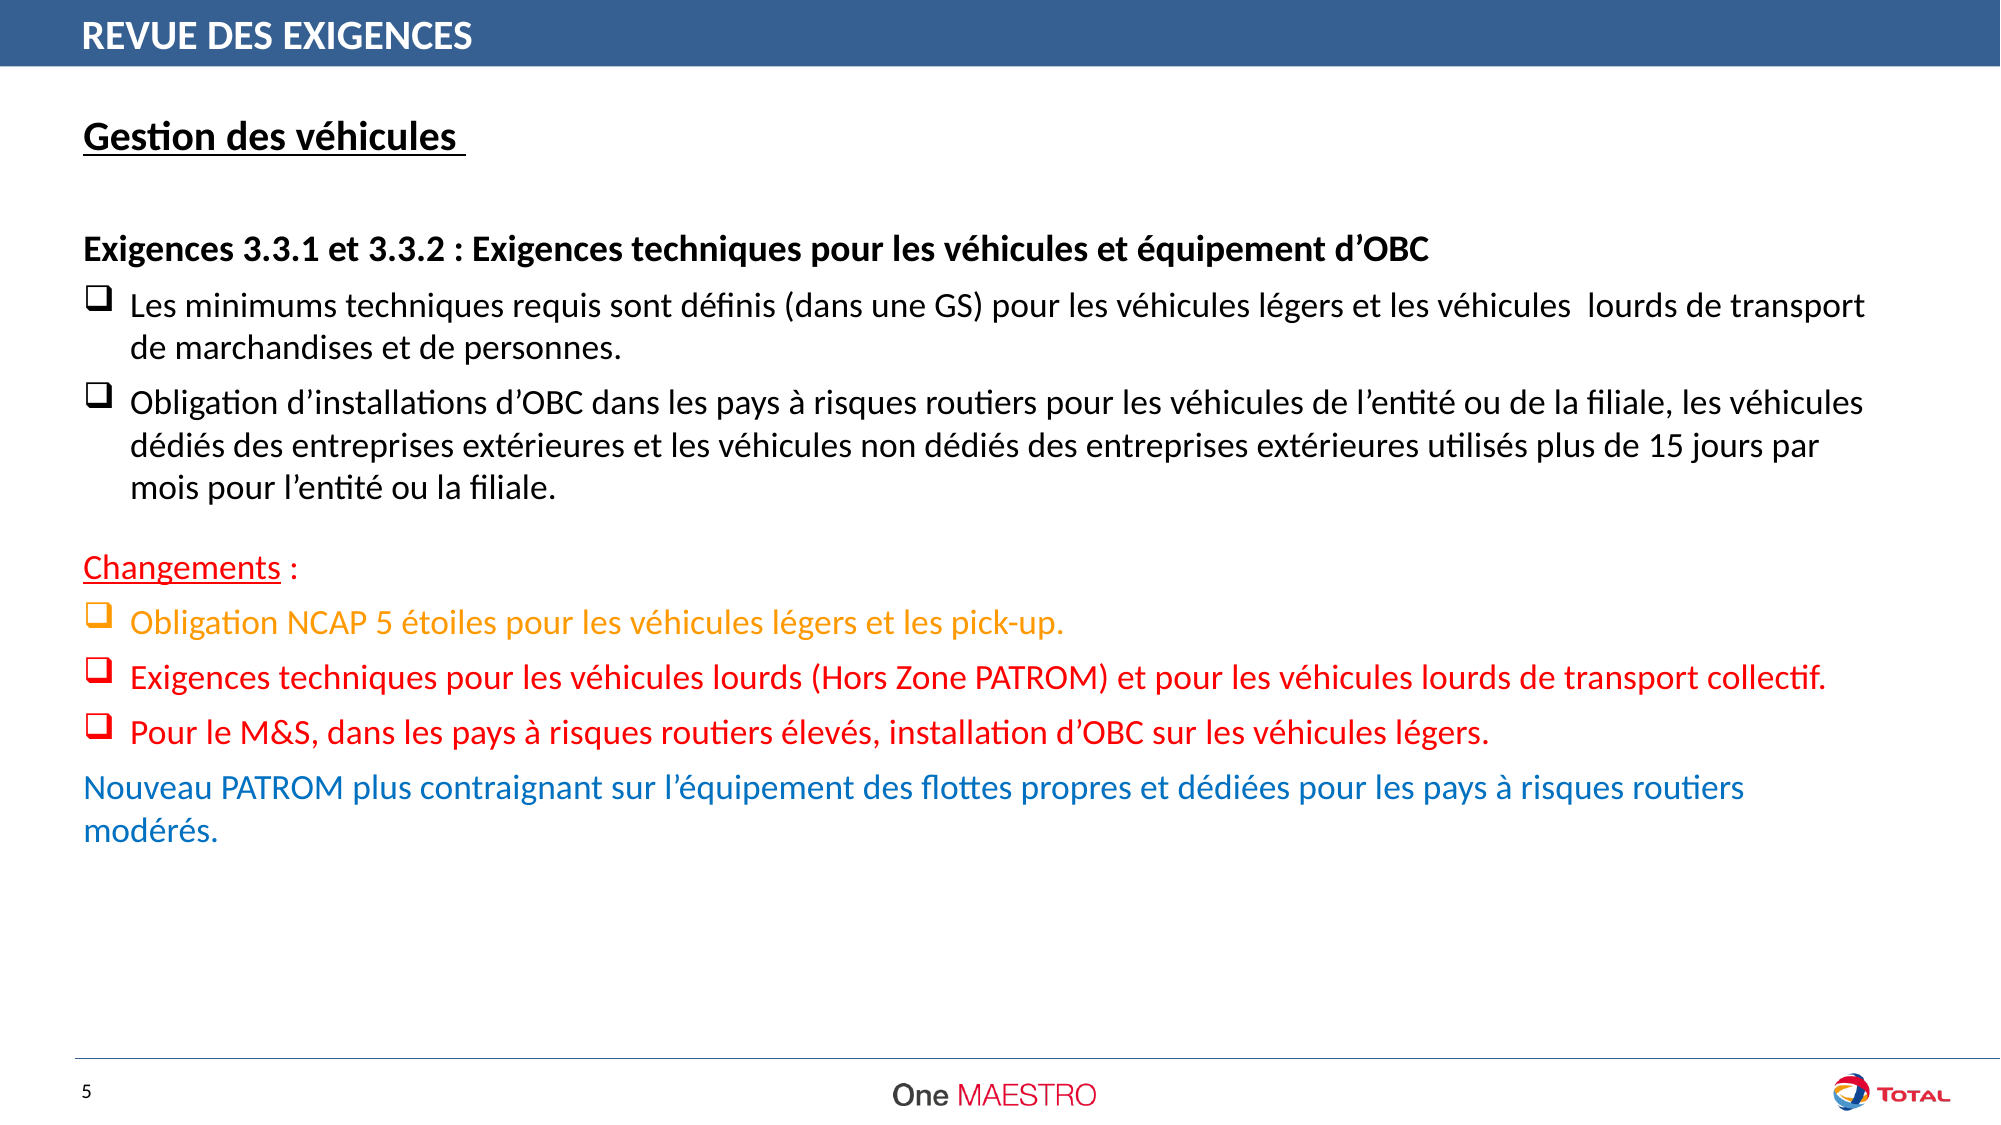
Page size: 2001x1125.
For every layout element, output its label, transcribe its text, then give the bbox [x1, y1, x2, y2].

text_box Gestion des véhicules Exigences 3.3.1 et 3.3.2 : Exigences techniques pour les véhicules et équipement d’OBC Les minimums techniques requis sont définis (dans une GS) pour les véhicules légers et les véhicules lourds de transport de marchandises et de personnes. Obligation d’installations d’OBC dans les pays à risques routiers pour les véhicules de l’entité ou de la filiale, les véhicules dédiés des entreprises extérieures et les véhicules non dédiés des entreprises extérieures utilisés plus de 15 jours par mois pour l’entité ou la filiale. Changements : Obligation NCAP 5 étoiles pour les véhicules légers et les pick-up. Exigences techniques pour les véhicules lourds (Hors Zone PATROM) et pour les véhicules lourds de transport collectif. Pour le M&S, dans les pays à risques routiers élevés, installation d’OBC sur les véhicules légers. Nouveau PATROM plus contraignant sur l’équipement des flottes propres et dédiées pour les pays à risques routiers modérés. [68, 101, 1900, 1029]
list REVUE DES EXIGENCES [66, 0, 1638, 67]
picture [1826, 1065, 1957, 1118]
picture [893, 1083, 1096, 1106]
